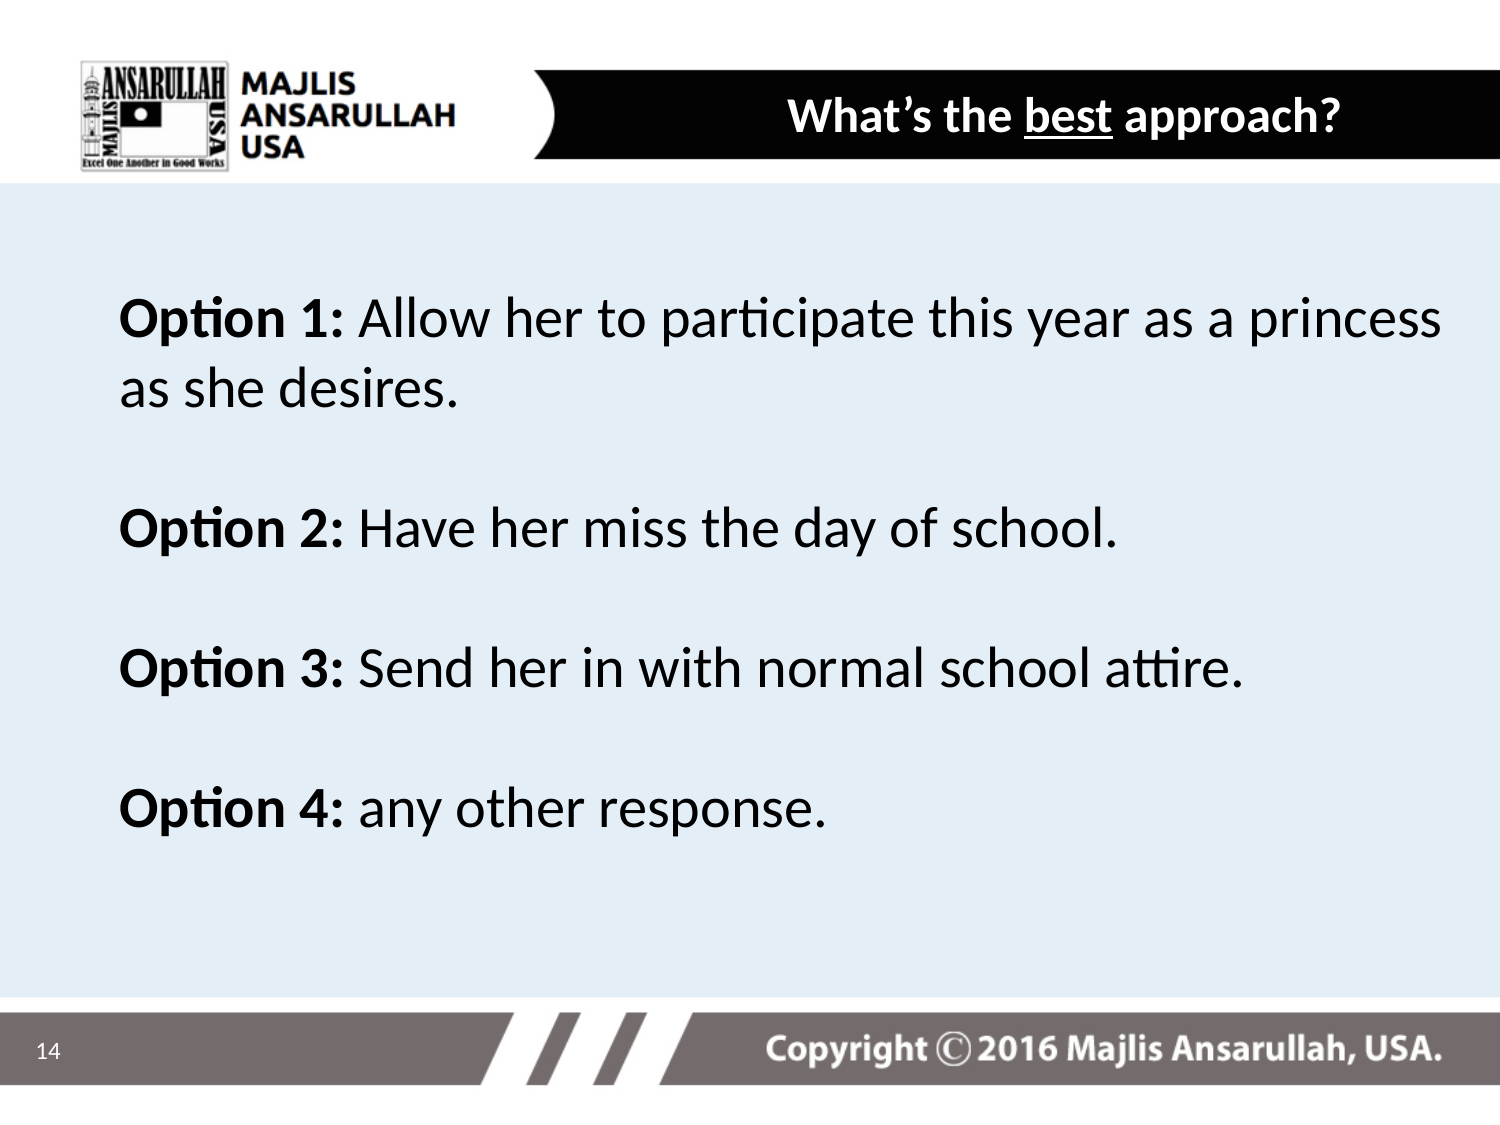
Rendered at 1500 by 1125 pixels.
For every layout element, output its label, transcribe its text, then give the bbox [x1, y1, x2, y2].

picture [0, 0, 1500, 182]
text_box What’s the best approach? [697, 74, 1358, 150]
picture [0, 998, 1500, 1125]
slide_number 14 [0, 1020, 76, 1080]
text_box Option 1: Allow her to participate this year as a princess as she desires. Option 2: Have her miss the day of school. Option 3: Send her in with normal school attire. Option 4: any other response. [29, 201, 1470, 917]
text_box [0, 182, 1500, 998]
